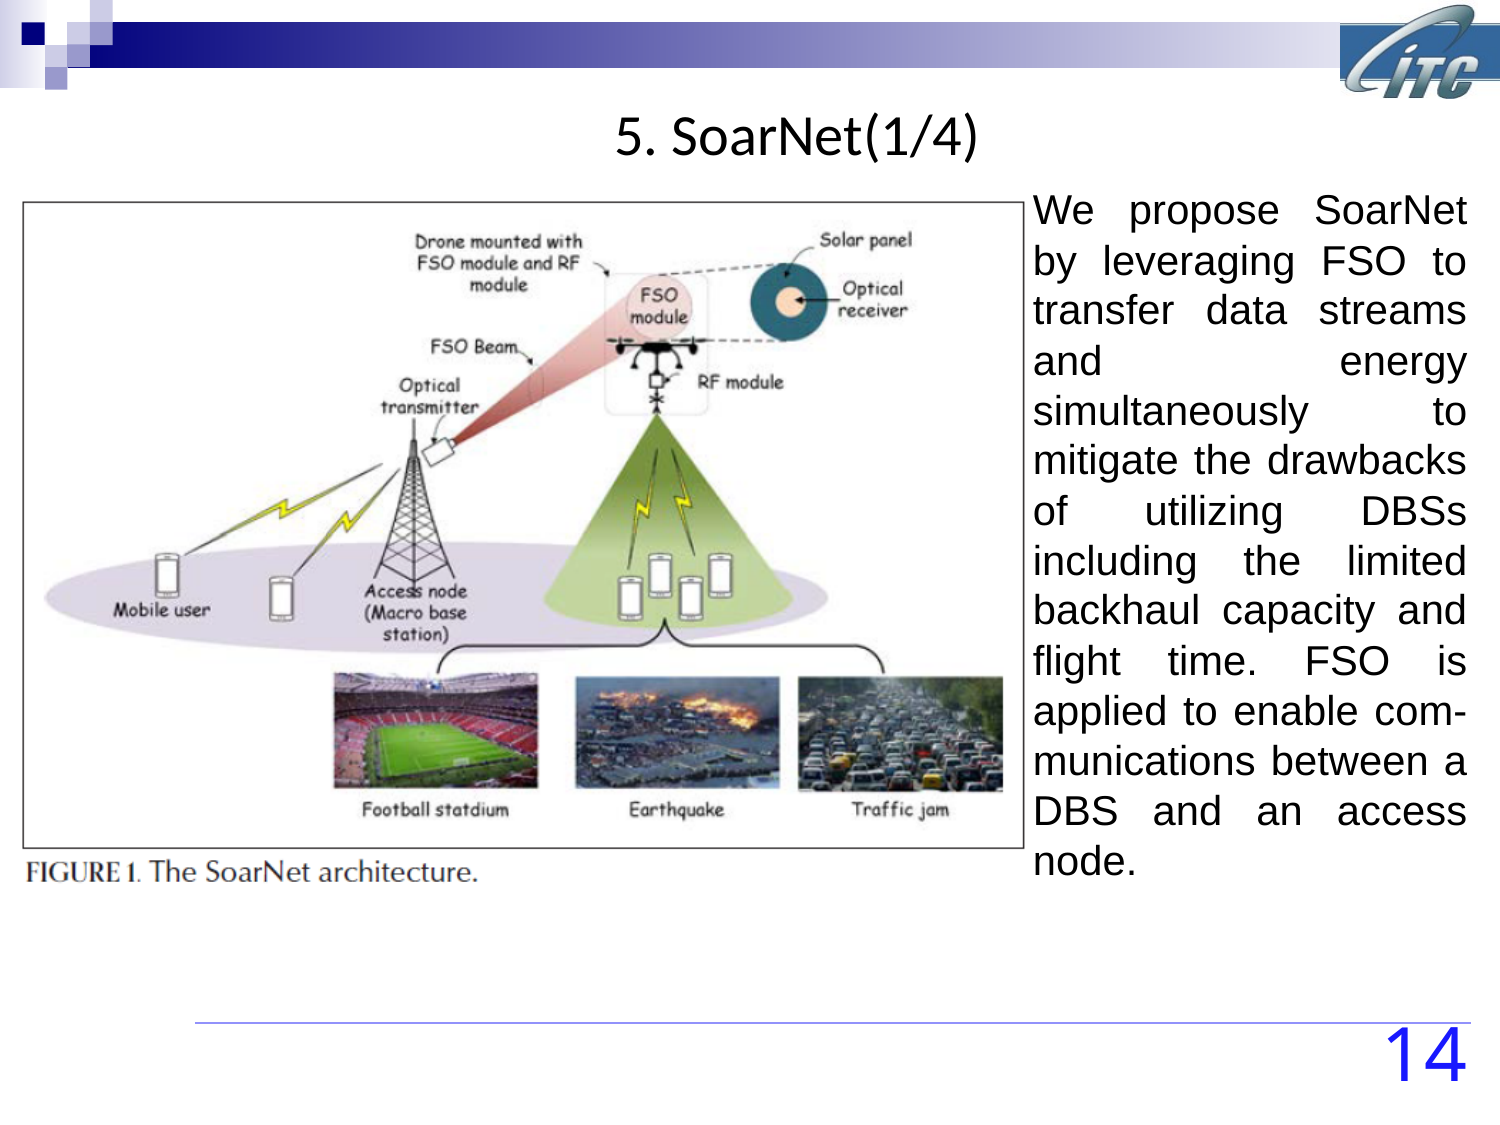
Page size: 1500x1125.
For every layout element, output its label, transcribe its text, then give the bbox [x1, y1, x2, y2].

slide_number 14 [1256, 1022, 1483, 1117]
text_box 5. SoarNet(1/4) [76, 90, 1500, 175]
text_box We propose SoarNet by leveraging FSO to transfer data streams and energy simultaneously to mitigate the drawbacks of utilizing DBSs including the limited backhaul capacity and flight time. FSO is applied to enable com-munications between a DBS and an access node. [1018, 175, 1483, 891]
picture [17, 195, 1081, 901]
picture [1340, 0, 1500, 99]
